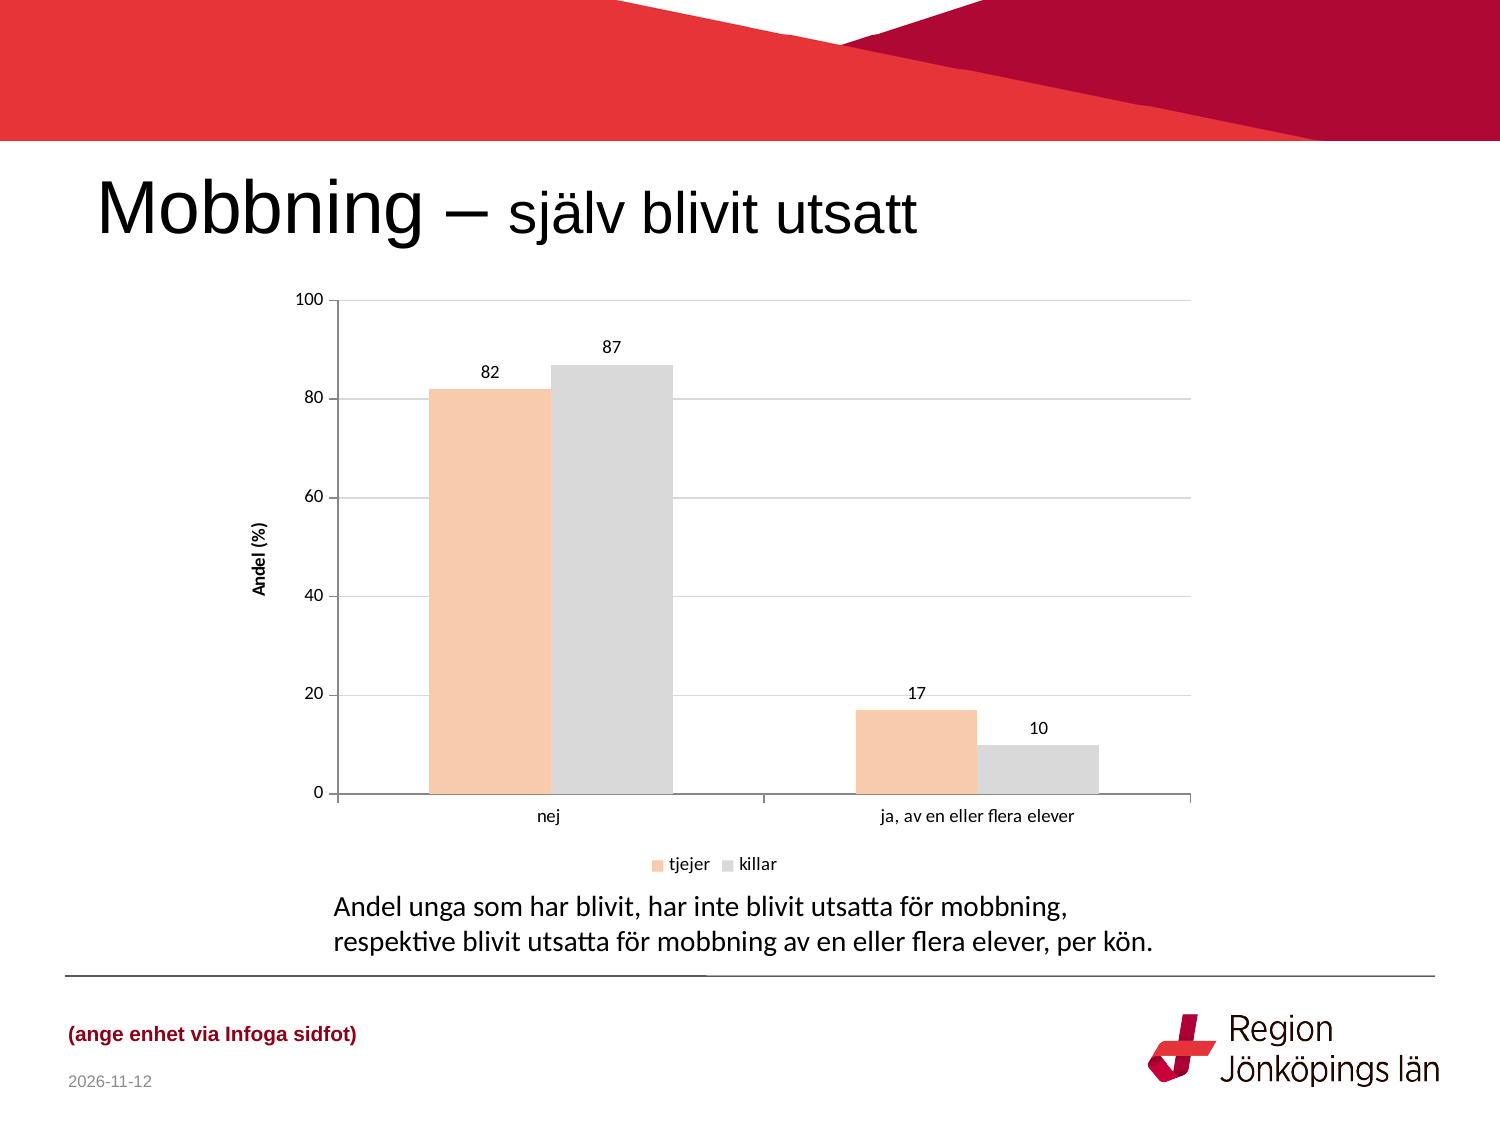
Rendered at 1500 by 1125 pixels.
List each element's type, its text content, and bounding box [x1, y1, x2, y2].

text_box Andel unga som har blivit, har inte blivit utsatta för mobbning, respektive blivit utsatta för mobbning av en eller flera elever, per kön. [318, 890, 1176, 1010]
title Mobbning – själv blivit utsatt [81, 150, 1274, 257]
picture [0, 0, 1500, 141]
chart [218, 278, 1211, 882]
footer (ange enhet via Infoga sidfot) [53, 1015, 904, 1052]
picture [1148, 1009, 1440, 1090]
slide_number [53, 1062, 172, 1099]
